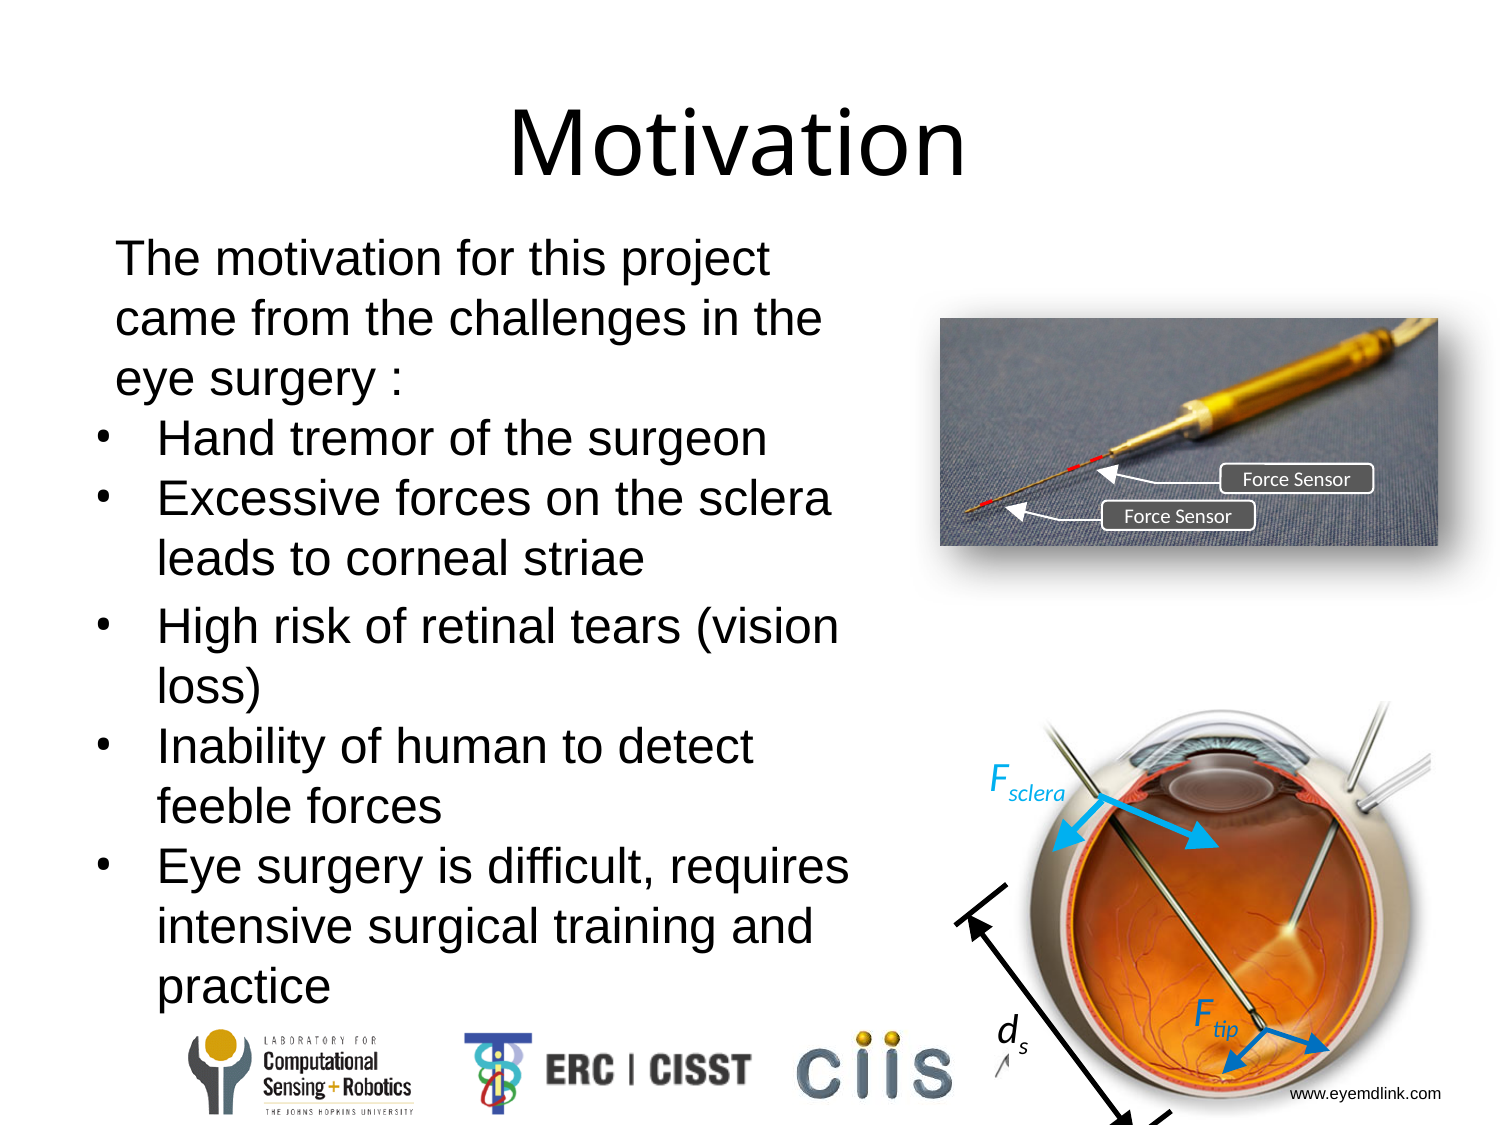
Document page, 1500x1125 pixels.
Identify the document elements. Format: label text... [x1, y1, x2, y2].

picture [174, 1022, 415, 1119]
picture [462, 1029, 758, 1115]
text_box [939, 318, 1439, 551]
picture [787, 1025, 925, 1108]
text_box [925, 701, 1500, 1125]
title Motivation [75, 45, 1425, 233]
list The motivation for this project came from the challenges in the eye surgery : Hand tremor of the surgeon Excessive forces on the sclera leads to corneal striae High risk of retinal tears (vision loss) Inability of human to detect feeble forces Eye surgery is difficult, requires intensive surgical training and practice [66, 210, 896, 953]
